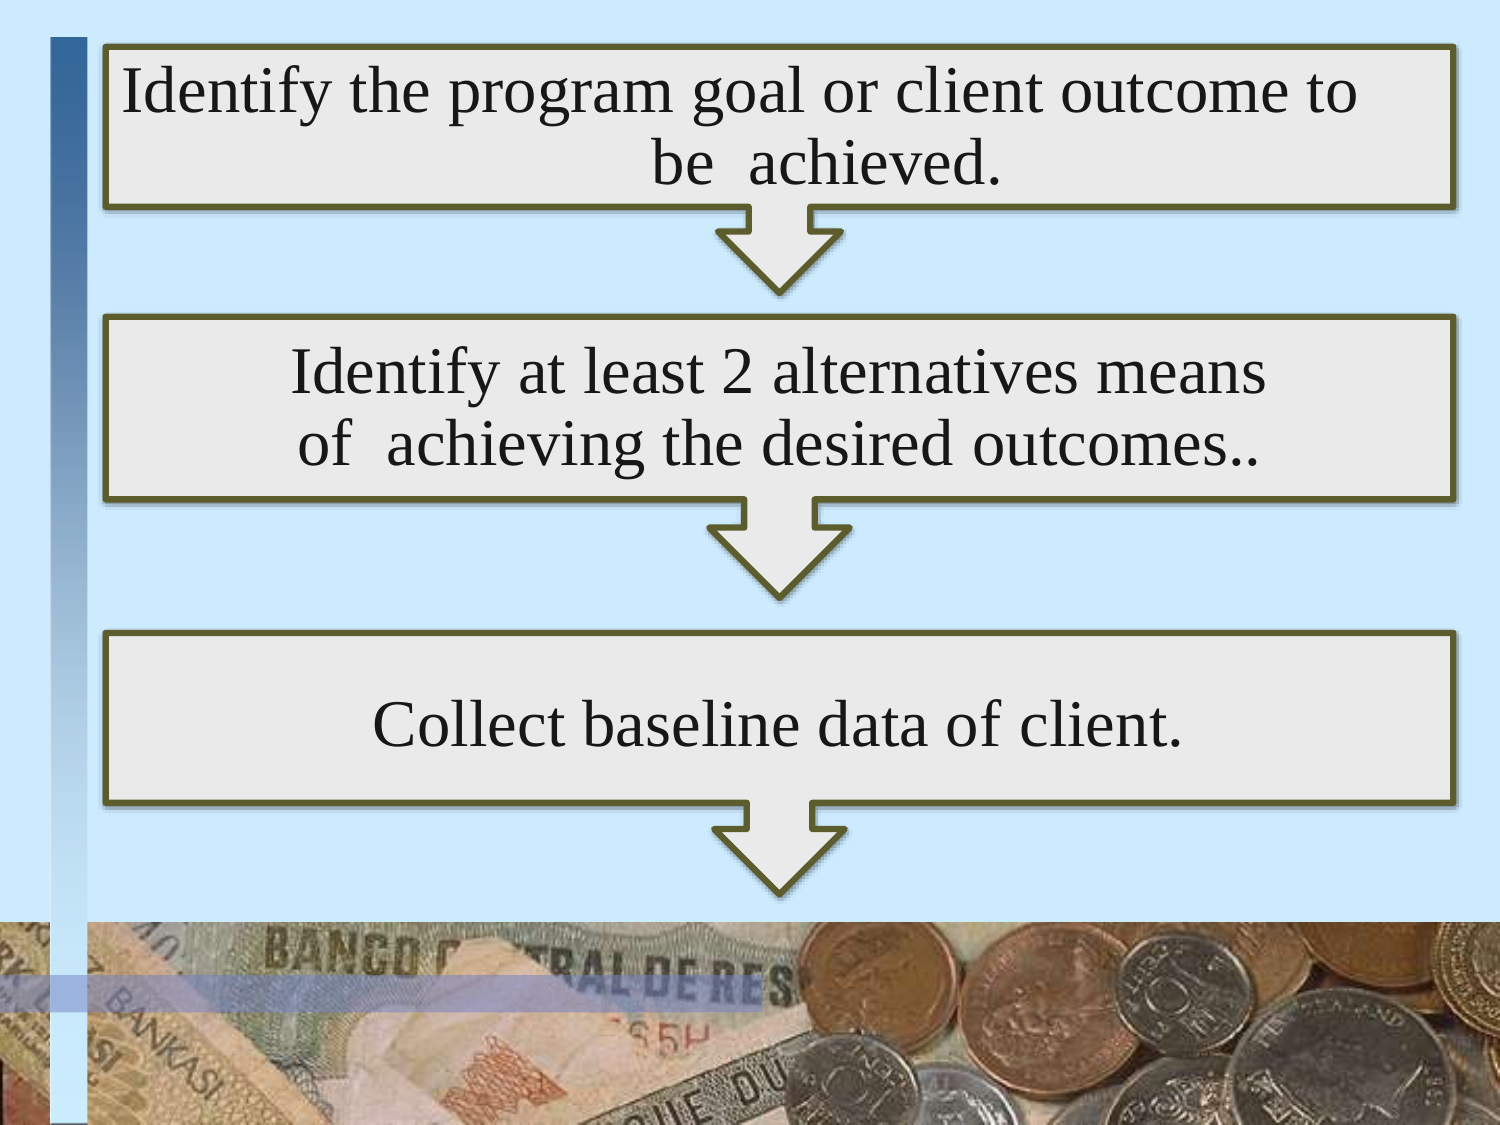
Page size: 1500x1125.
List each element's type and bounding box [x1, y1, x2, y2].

text_box [95, 39, 1464, 307]
text_box [0, 37, 1500, 1125]
